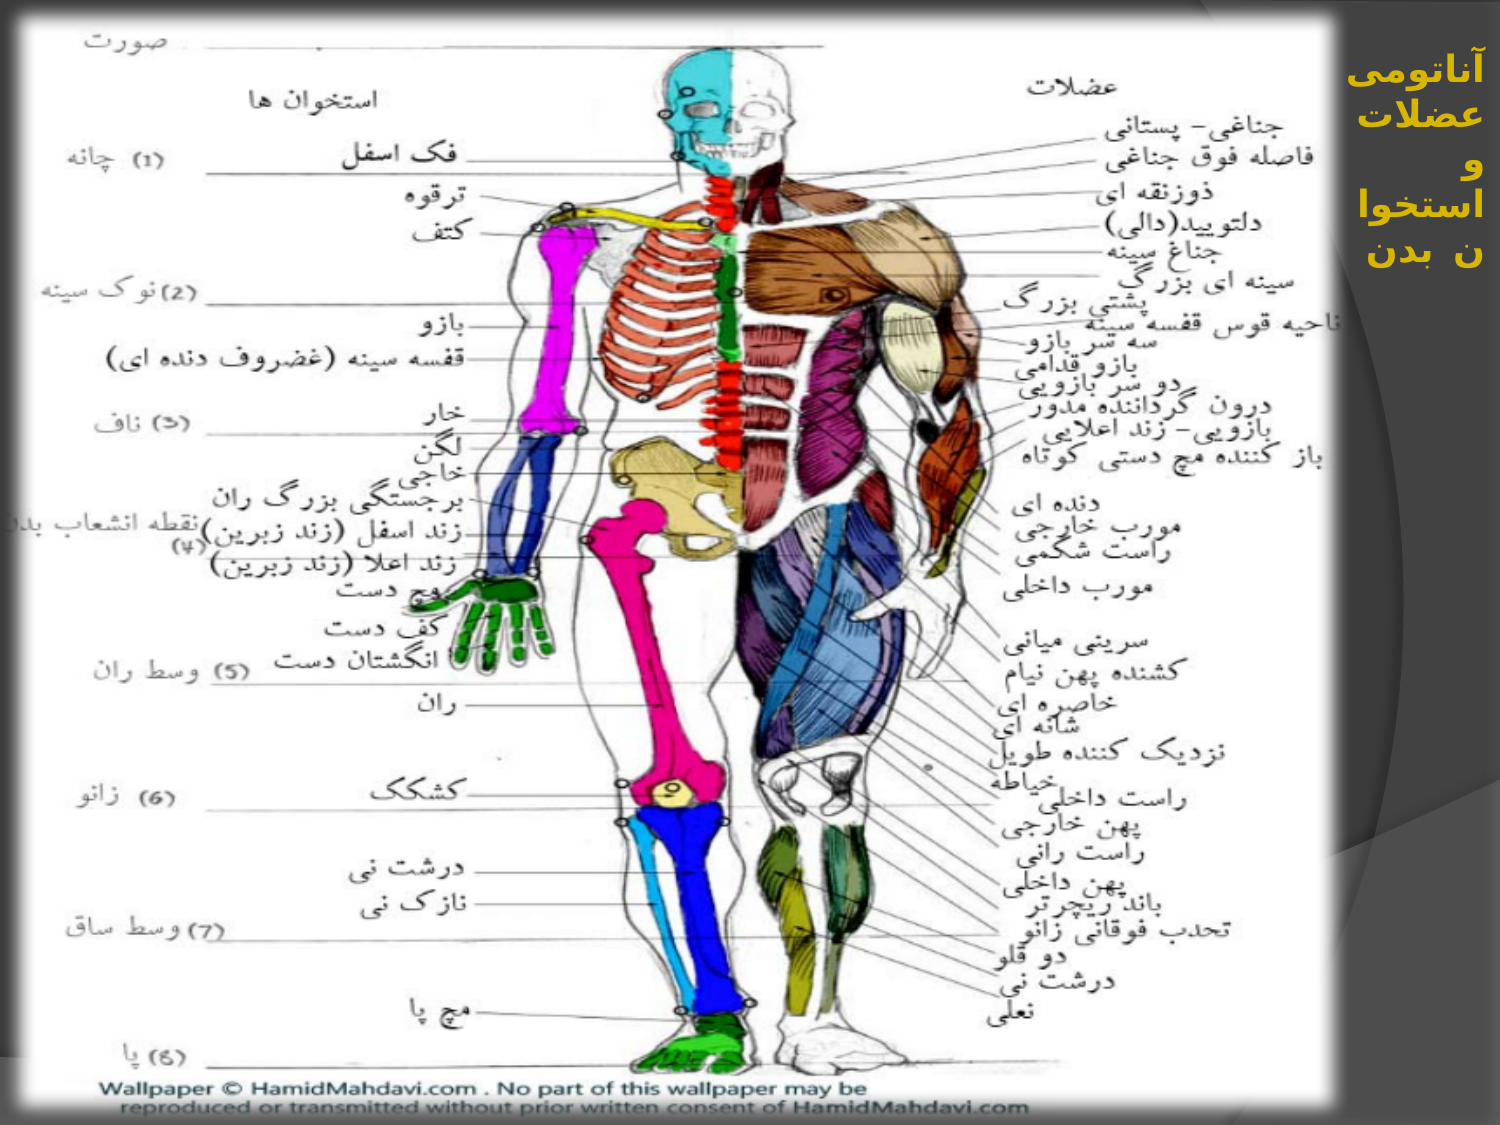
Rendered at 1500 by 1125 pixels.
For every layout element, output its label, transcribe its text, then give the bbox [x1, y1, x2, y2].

picture [1, 0, 1351, 1125]
text_box آناتومی عضلات و استخوان بدن [1362, 37, 1500, 278]
